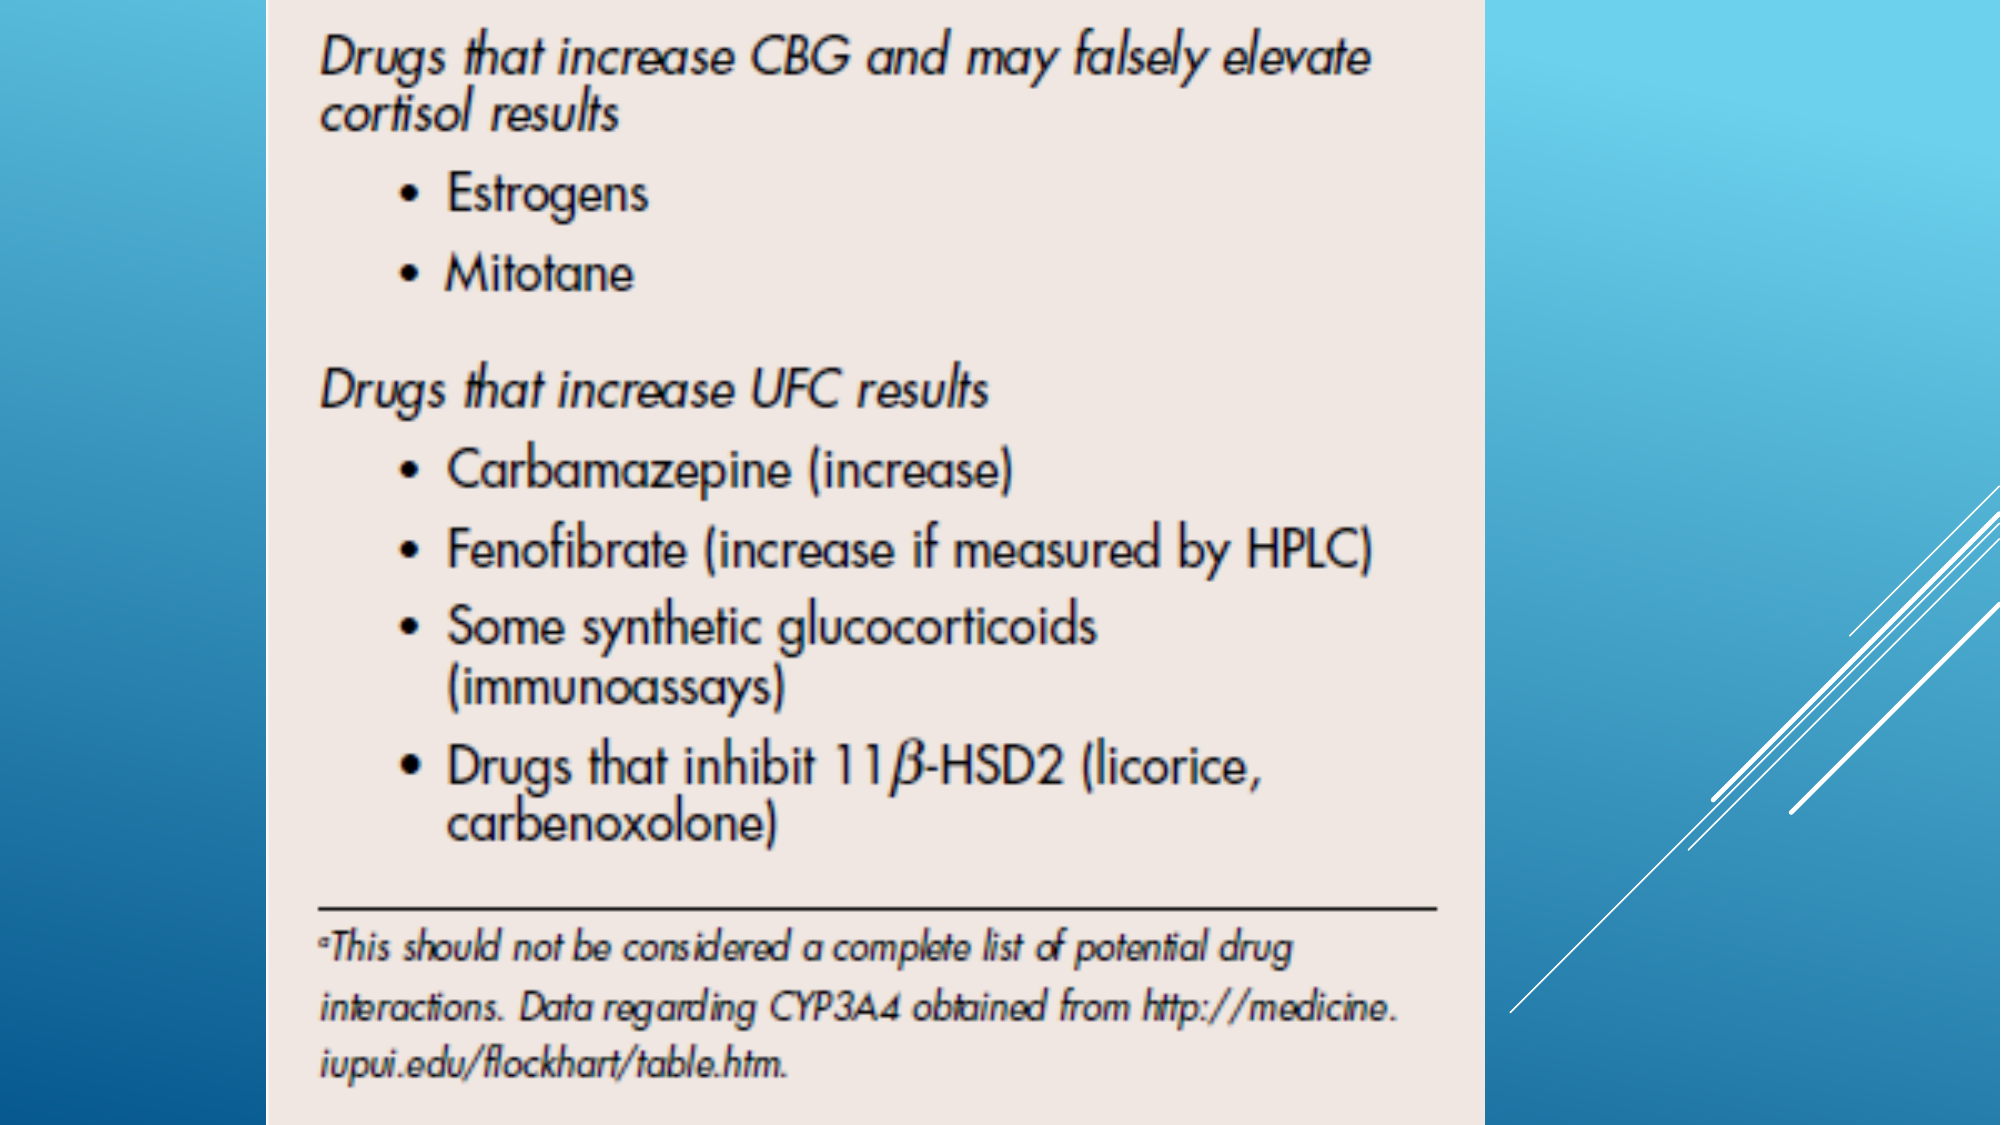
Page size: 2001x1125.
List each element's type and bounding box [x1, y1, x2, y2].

picture [266, 0, 1485, 1125]
